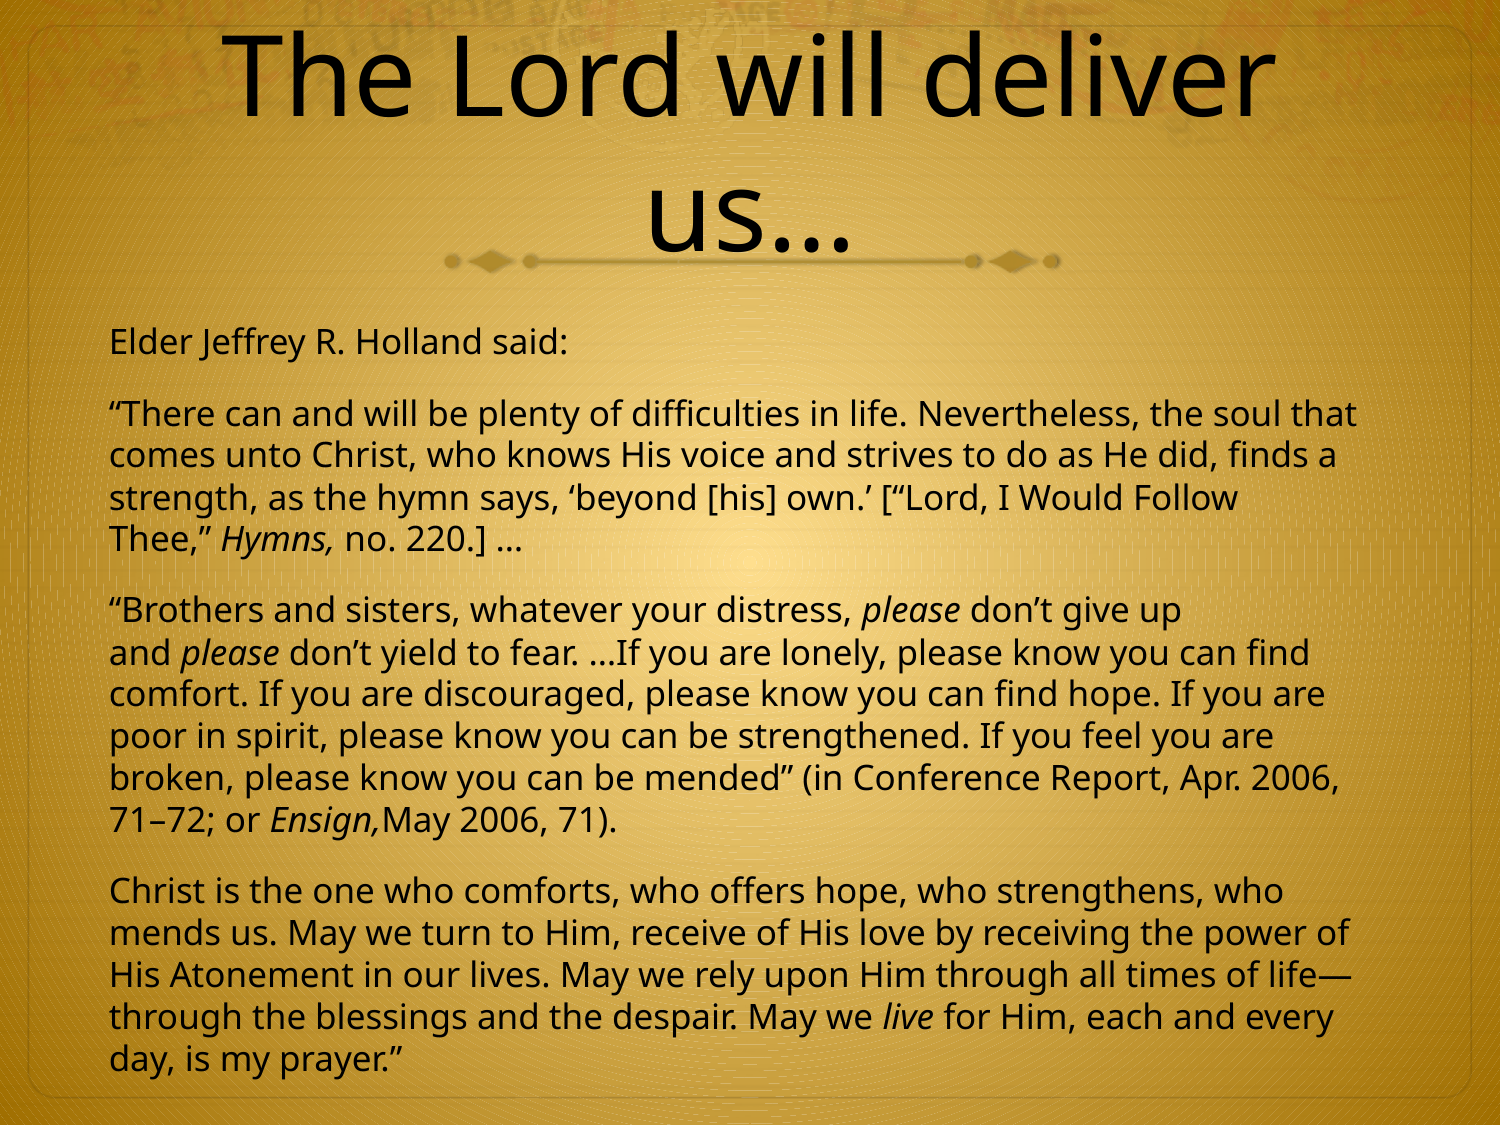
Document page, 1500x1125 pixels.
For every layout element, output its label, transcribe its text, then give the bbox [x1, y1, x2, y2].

list Elder Jeffrey R. Holland said: “There can and will be plenty of difficulties in life. Nevertheless, the soul that comes unto Christ, who knows His voice and strives to do as He did, finds a strength, as the hymn says, ‘beyond [his] own.’ [“Lord, I Would Follow Thee,” Hymns, no. 220.] … “Brothers and sisters, whatever your distress, please don’t give up and please don’t yield to fear. …If you are lonely, please know you can find comfort. If you are discouraged, please know you can find hope. If you are poor in spirit, please know you can be strengthened. If you feel you are broken, please know you can be mended” (in Conference Report, Apr. 2006, 71–72; or Ensign,May 2006, 71). Christ is the one who comforts, who offers hope, who strengthens, who mends us. May we turn to Him, receive of His love by receiving the power of His Atonement in our lives. May we rely upon Him through all times of life—through the blessings and the despair. May we live for Him, each and every day, is my prayer.” [93, 312, 1407, 1087]
picture [0, 0, 1500, 1125]
title The Lord will deliver us… [93, 45, 1407, 233]
